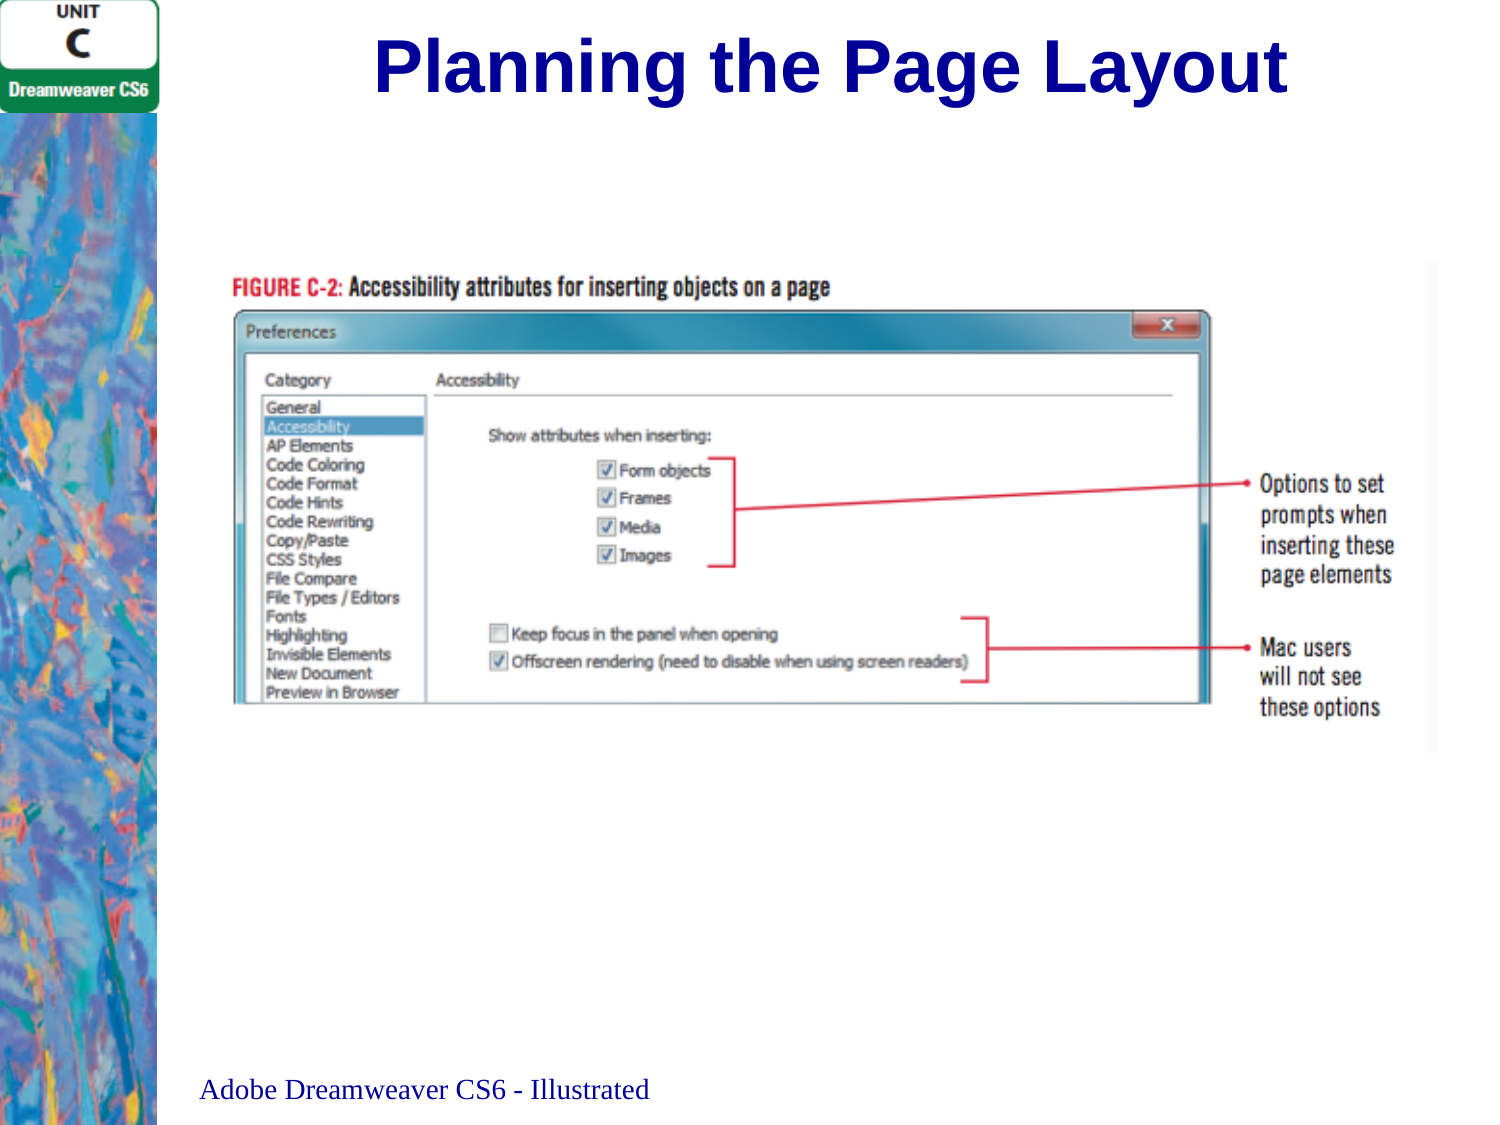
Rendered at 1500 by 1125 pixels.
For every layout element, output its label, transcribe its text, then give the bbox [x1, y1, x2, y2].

picture [0, 0, 161, 1125]
title Planning the Page Layout [161, 0, 1500, 127]
footer Adobe Dreamweaver CS6 - Illustrated [183, 1062, 1147, 1125]
picture [209, 262, 1438, 753]
